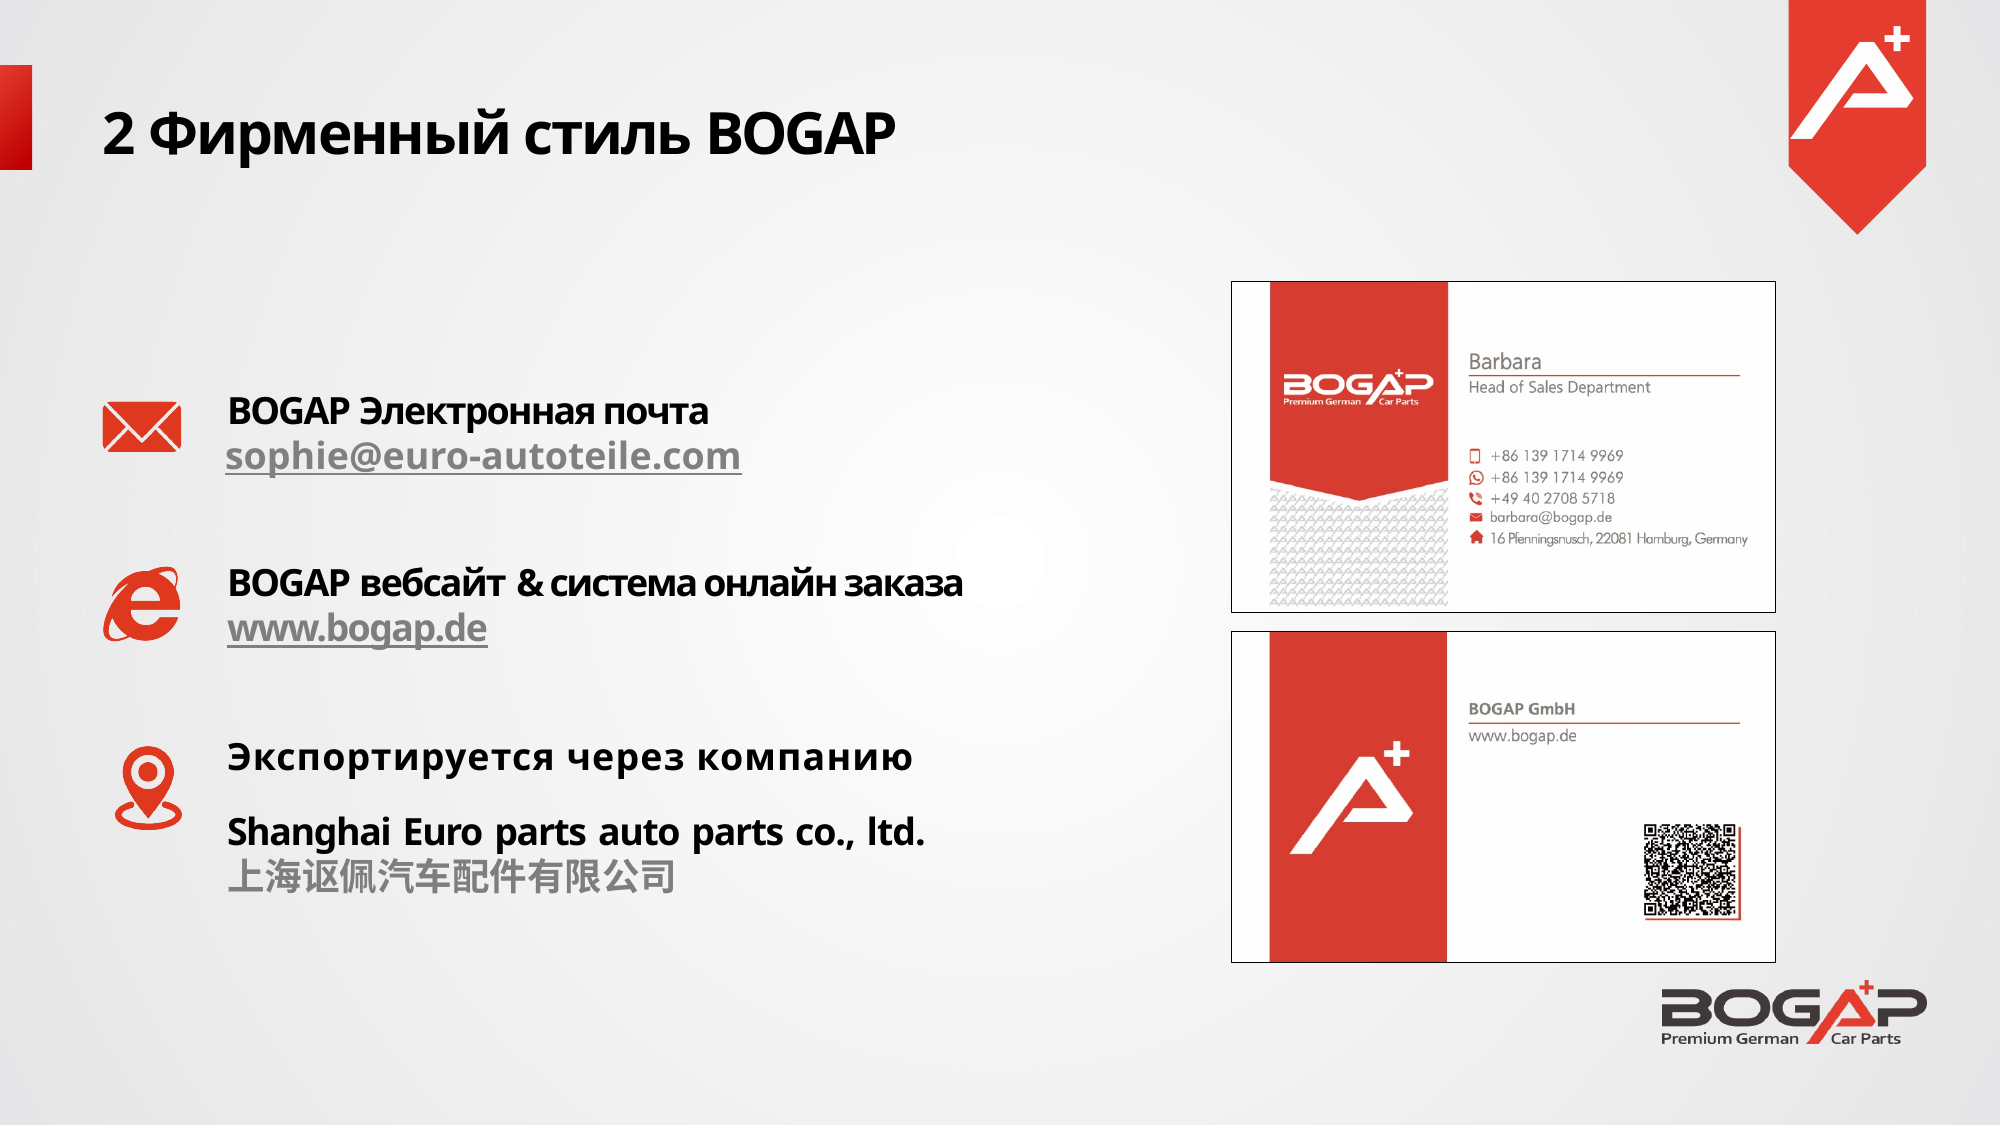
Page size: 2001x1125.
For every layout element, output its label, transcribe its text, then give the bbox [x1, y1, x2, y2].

text_box [0, 63, 34, 171]
title 2 Фирменный стиль BOGAP [100, 94, 974, 284]
text_box BOGAP Электронная почта sophie@euro-autoteile.com BOGAP вебсайт & система онлайн заказа www.bogap.de Экспортируется через компанию Shanghai Euro parts auto parts co., ltd. 上海讴佩汽车配件有限公司 [225, 302, 1104, 898]
picture [101, 737, 198, 837]
picture [88, 562, 196, 647]
picture [1661, 980, 1927, 1044]
picture [1231, 281, 1776, 613]
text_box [1788, 0, 1927, 235]
picture [1231, 631, 1776, 963]
picture [96, 395, 188, 463]
